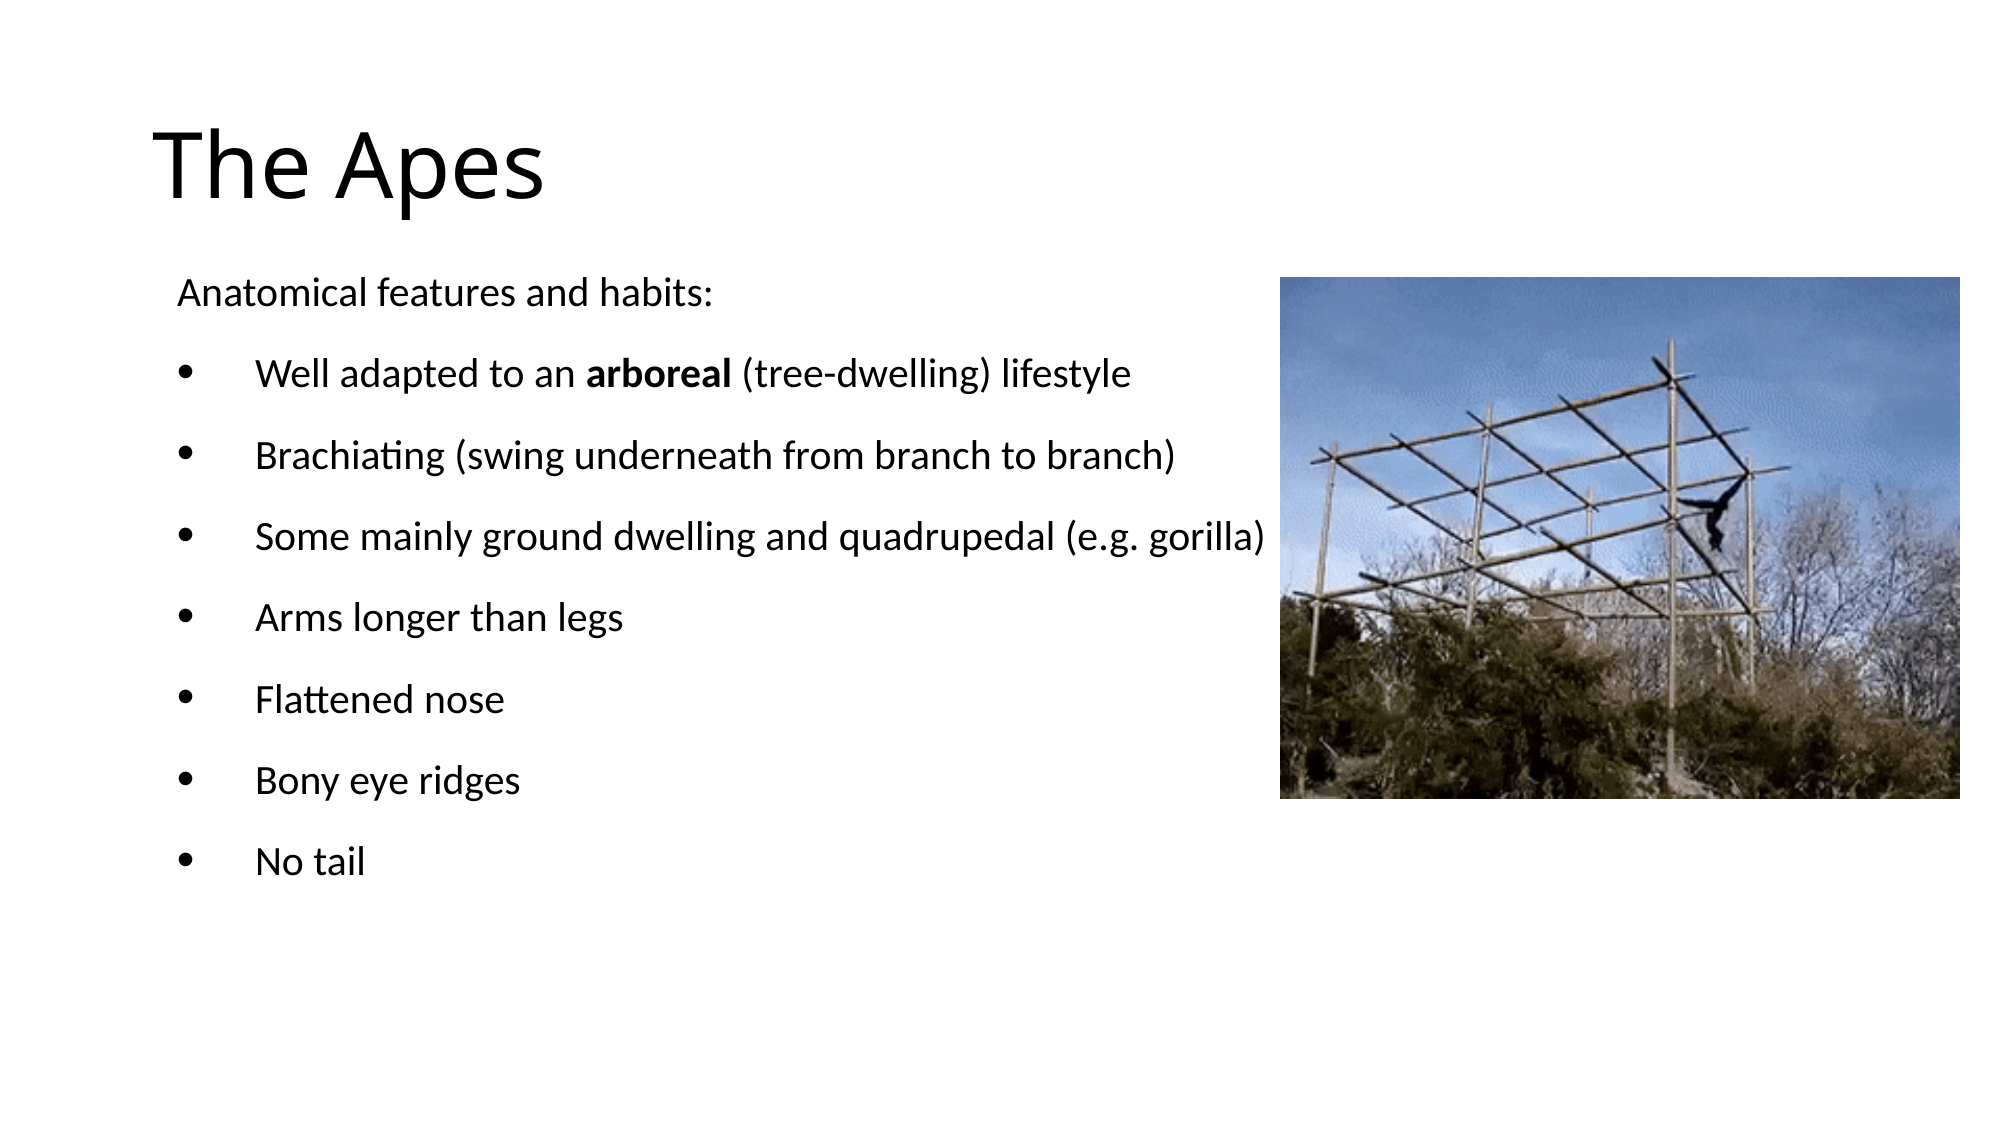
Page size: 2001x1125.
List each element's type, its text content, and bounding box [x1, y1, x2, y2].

title The Apes [137, 59, 1863, 257]
list Anatomical features and habits: Well adapted to an arboreal (tree-dwelling) lifestyle Brachiating (swing underneath from branch to branch) Some mainly ground dwelling and quadrupedal (e.g. gorilla) Arms longer than legs Flattened nose Bony eye ridges No tail [137, 257, 1863, 972]
picture [1280, 277, 1960, 799]
